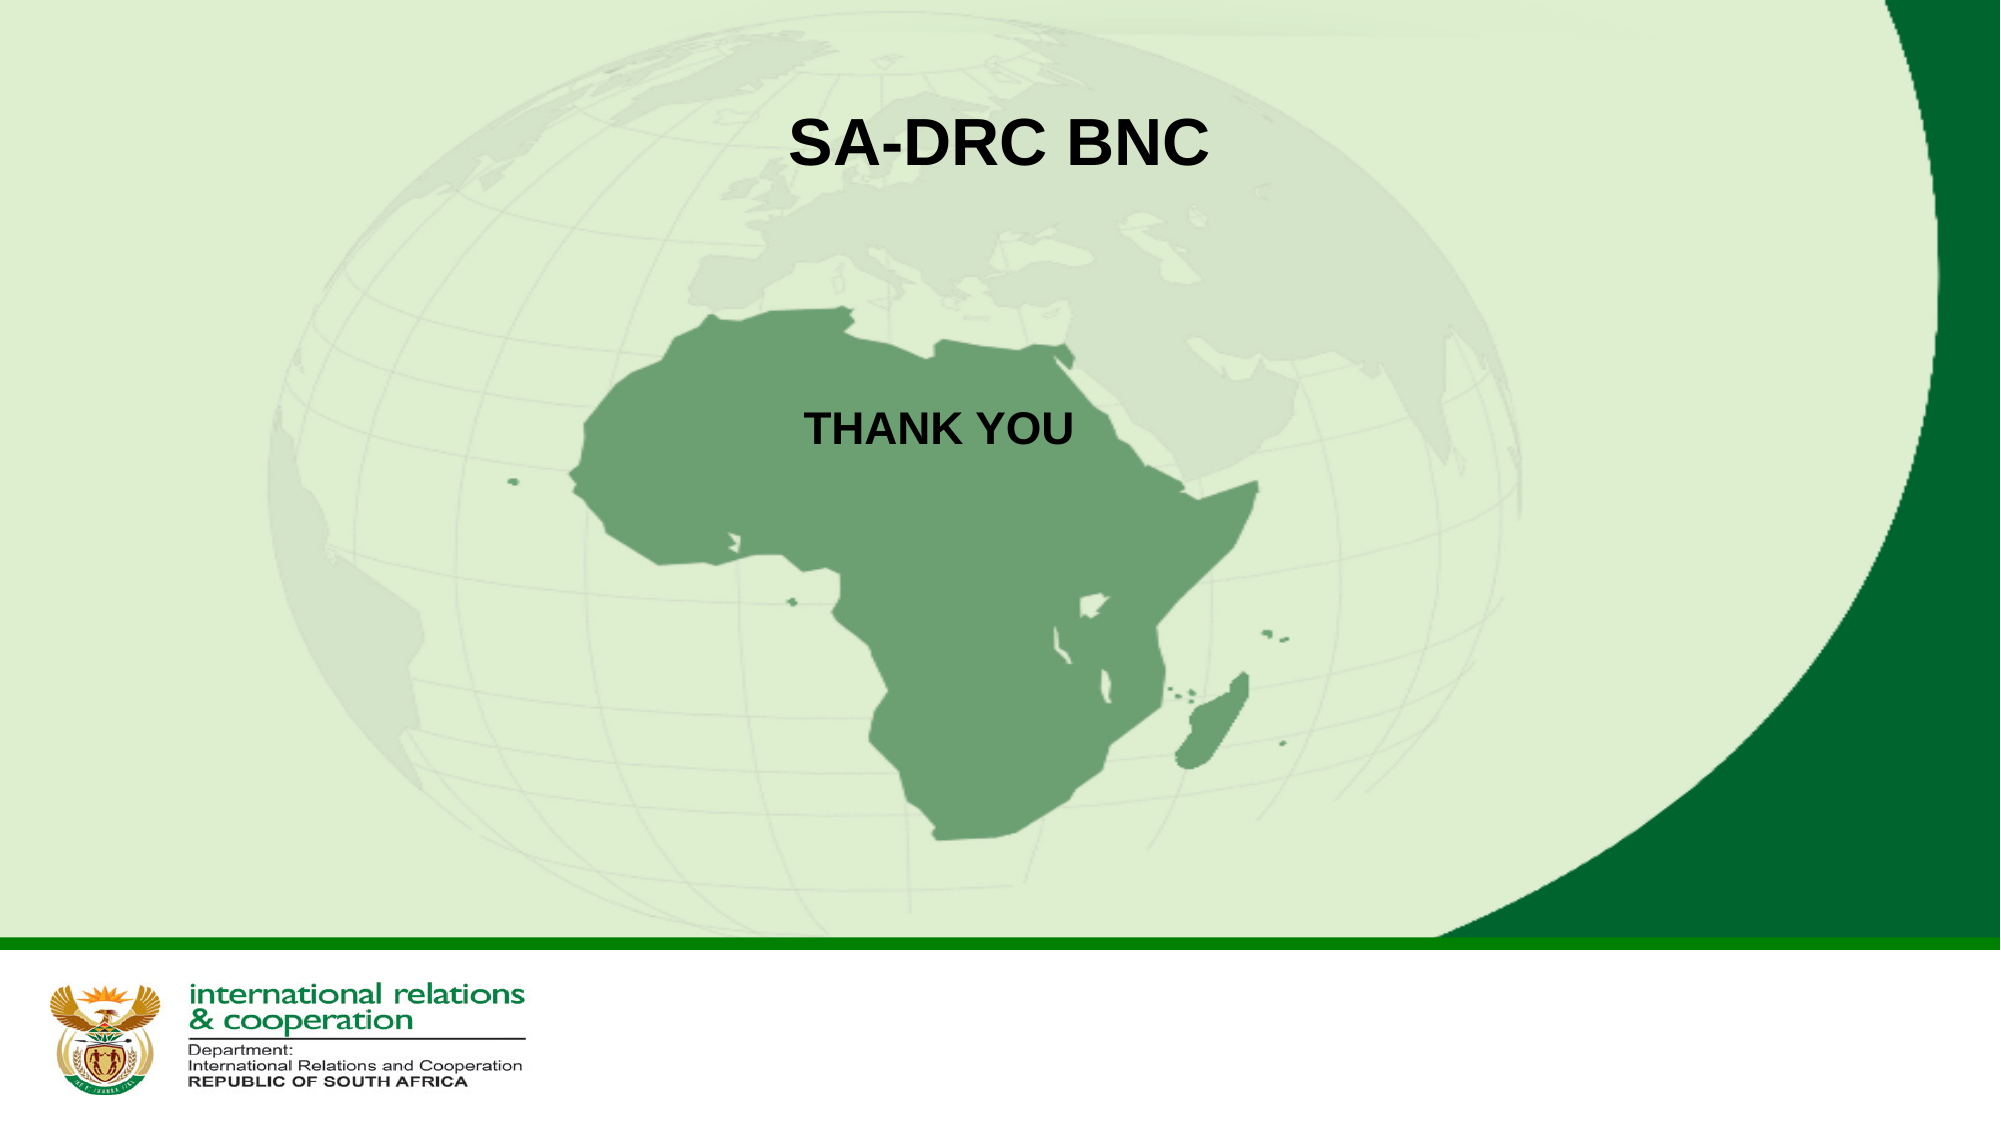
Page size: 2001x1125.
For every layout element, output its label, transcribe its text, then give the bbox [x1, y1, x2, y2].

picture [50, 974, 534, 1095]
title SA-DRC BNC [99, 45, 1900, 233]
picture [0, 0, 2000, 937]
list THANK YOU [99, 262, 1900, 925]
